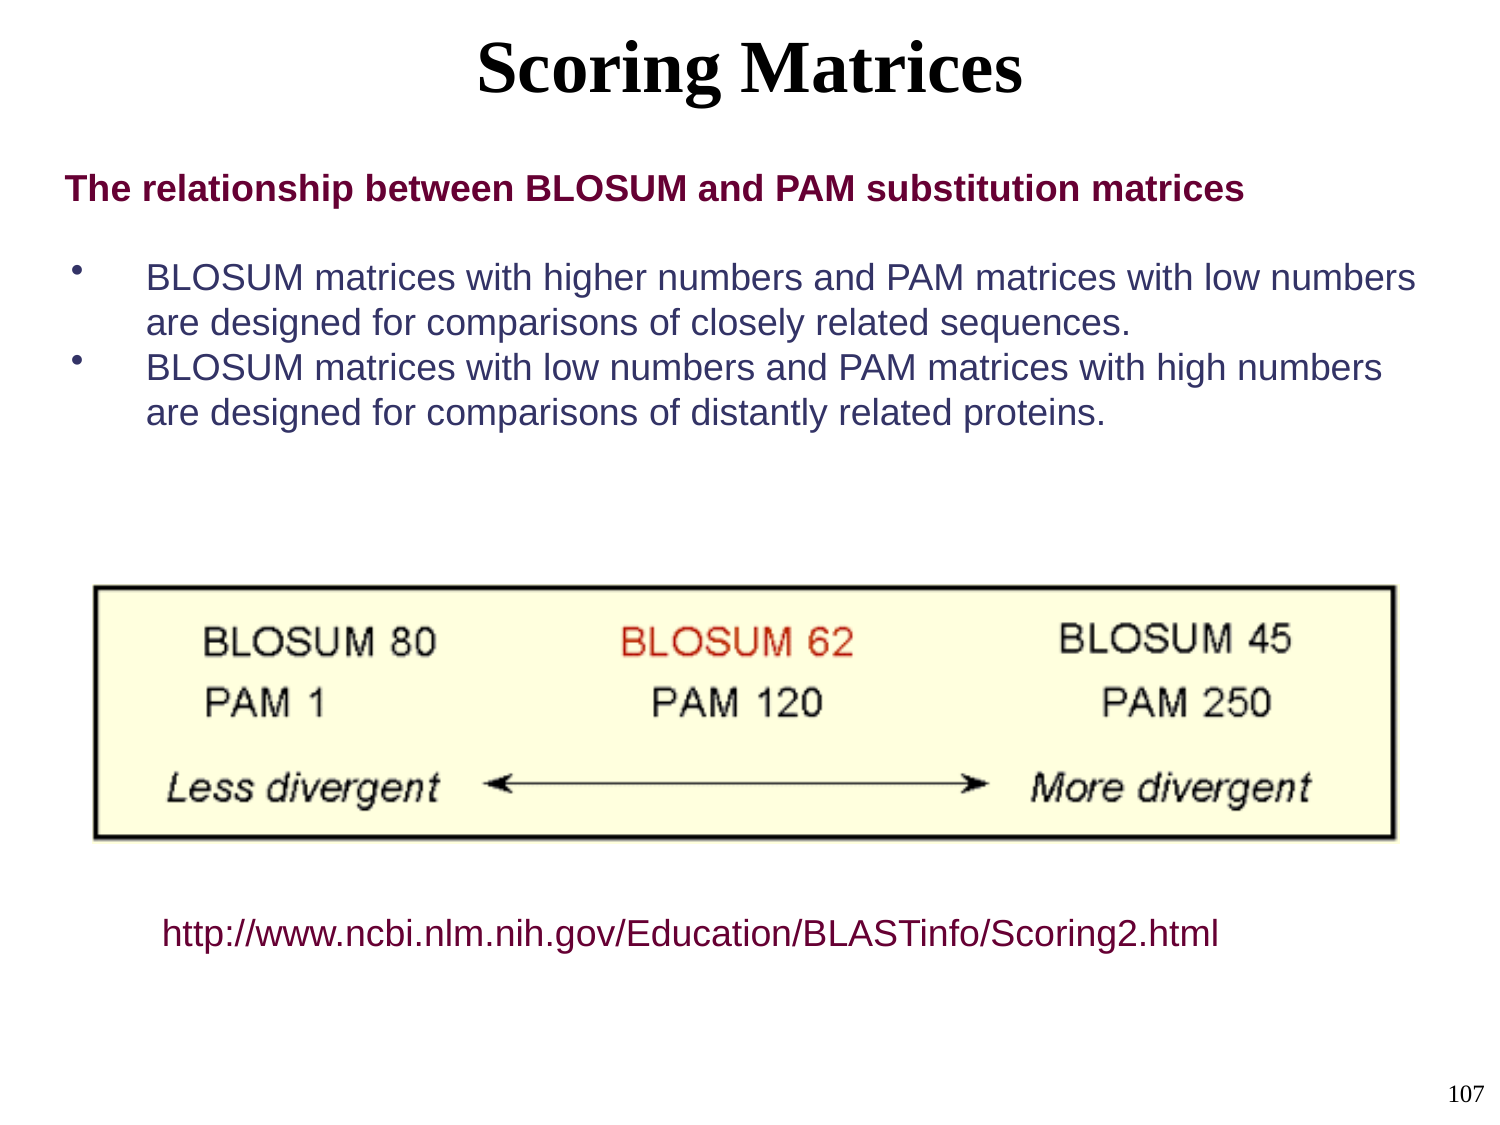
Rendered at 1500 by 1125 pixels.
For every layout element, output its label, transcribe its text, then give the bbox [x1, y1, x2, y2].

picture [92, 584, 1400, 844]
slide_number 107 [1186, 1069, 1500, 1125]
title Scoring Matrices [0, 0, 1500, 126]
text_box http://www.ncbi.nlm.nih.gov/Education/BLASTinfo/Scoring2.html [147, 902, 1235, 962]
text_box BLOSUM matrices with higher numbers and PAM matrices with low numbers are designed for comparisons of closely related sequences. BLOSUM matrices with low numbers and PAM matrices with high numbers are designed for comparisons of distantly related proteins. [55, 245, 1459, 440]
text_box The relationship between BLOSUM and PAM substitution matrices [49, 156, 1262, 217]
